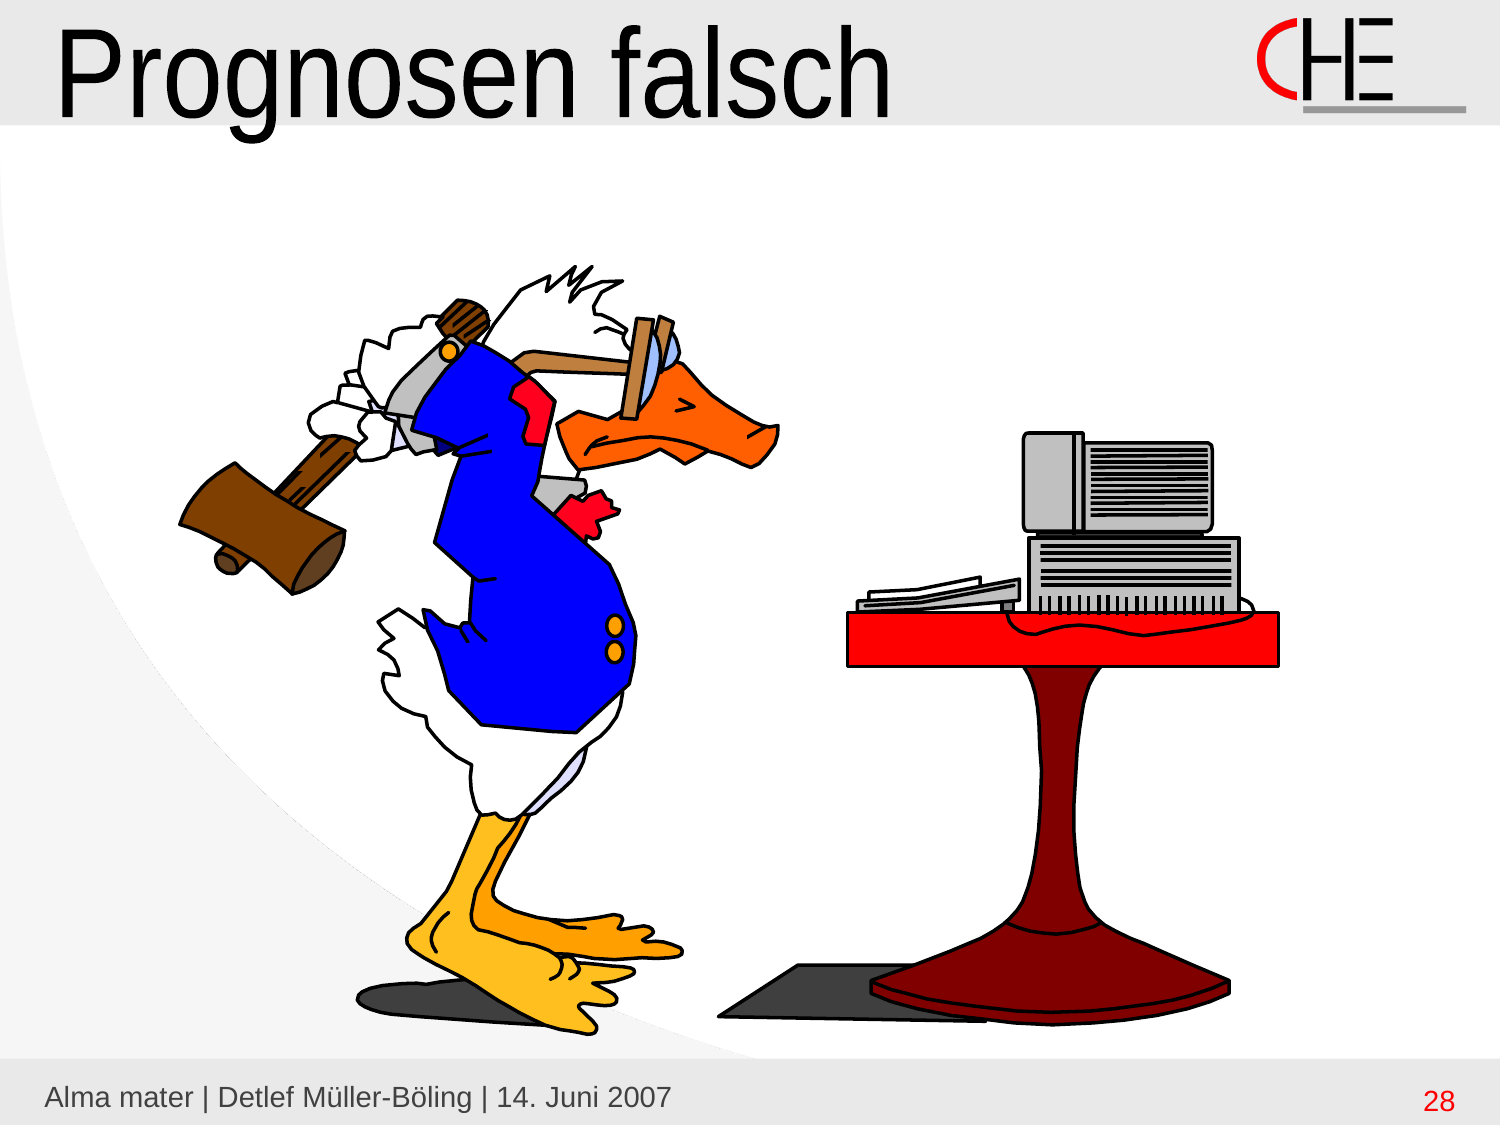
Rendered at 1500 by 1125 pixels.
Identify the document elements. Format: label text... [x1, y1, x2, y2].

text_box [174, 262, 1288, 1042]
picture [0, 158, 1316, 1058]
slide_number 28 [1120, 1074, 1471, 1125]
footer Alma mater | Detlef Müller-Böling | 14. Juni 2007 [29, 1070, 1057, 1125]
picture [1257, 18, 1467, 114]
